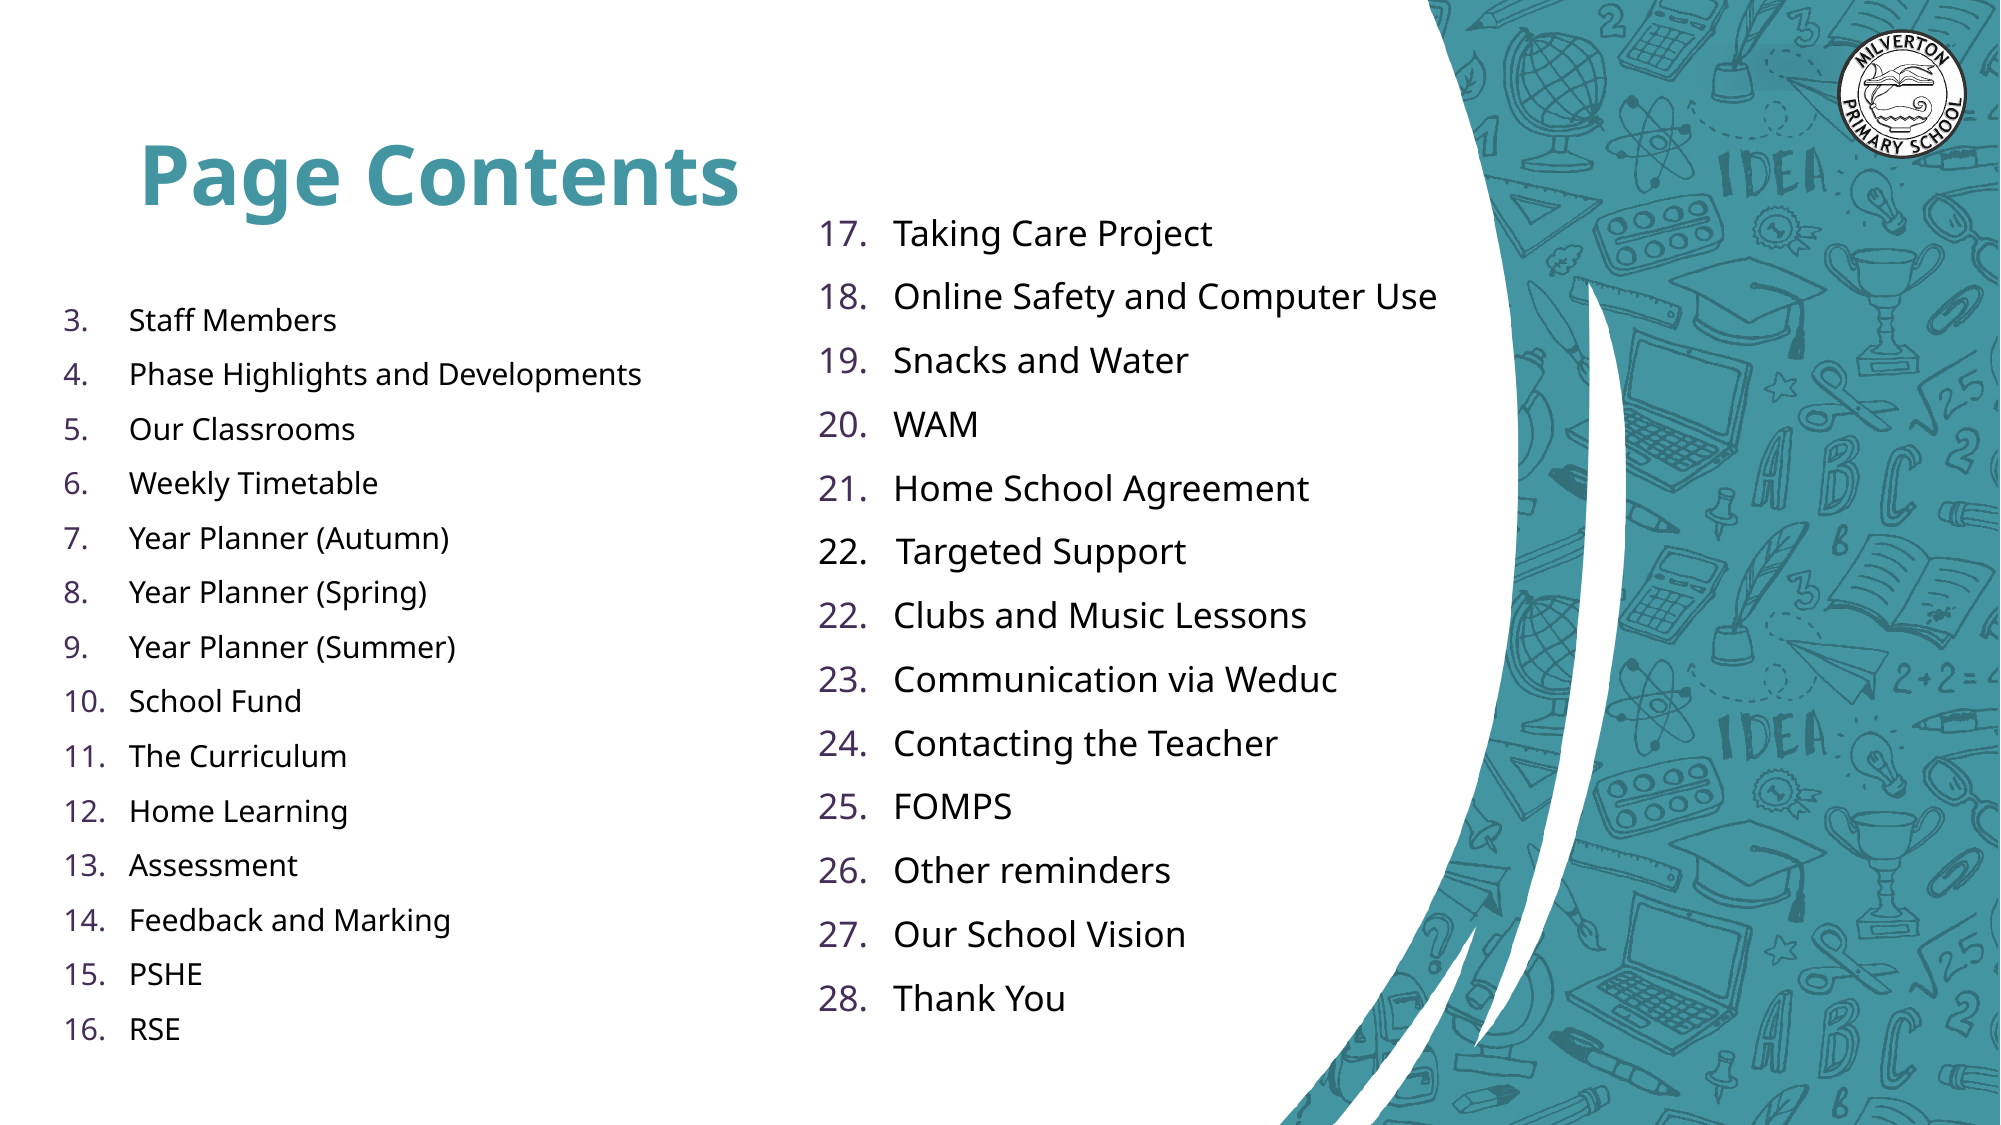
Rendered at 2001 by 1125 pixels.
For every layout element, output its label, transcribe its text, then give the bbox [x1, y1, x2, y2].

picture [0, 0, 1998, 1125]
title Page Contents [118, 112, 1031, 272]
list Staff Members Phase Highlights and Developments Our Classrooms Weekly Timetable Year Planner (Autumn) Year Planner (Spring) Year Planner (Summer) School Fund The Curriculum Home Learning Assessment Feedback and Marking PSHE RSE [43, 272, 804, 1066]
text_box Taking Care Project Online Safety and Computer Use Snacks and Water WAM Home School Agreement 22. Targeted Support Clubs and Music Lessons Communication via Weduc Contacting the Teacher FOMPS Other reminders Our School Vision Thank You [803, 181, 1489, 1026]
